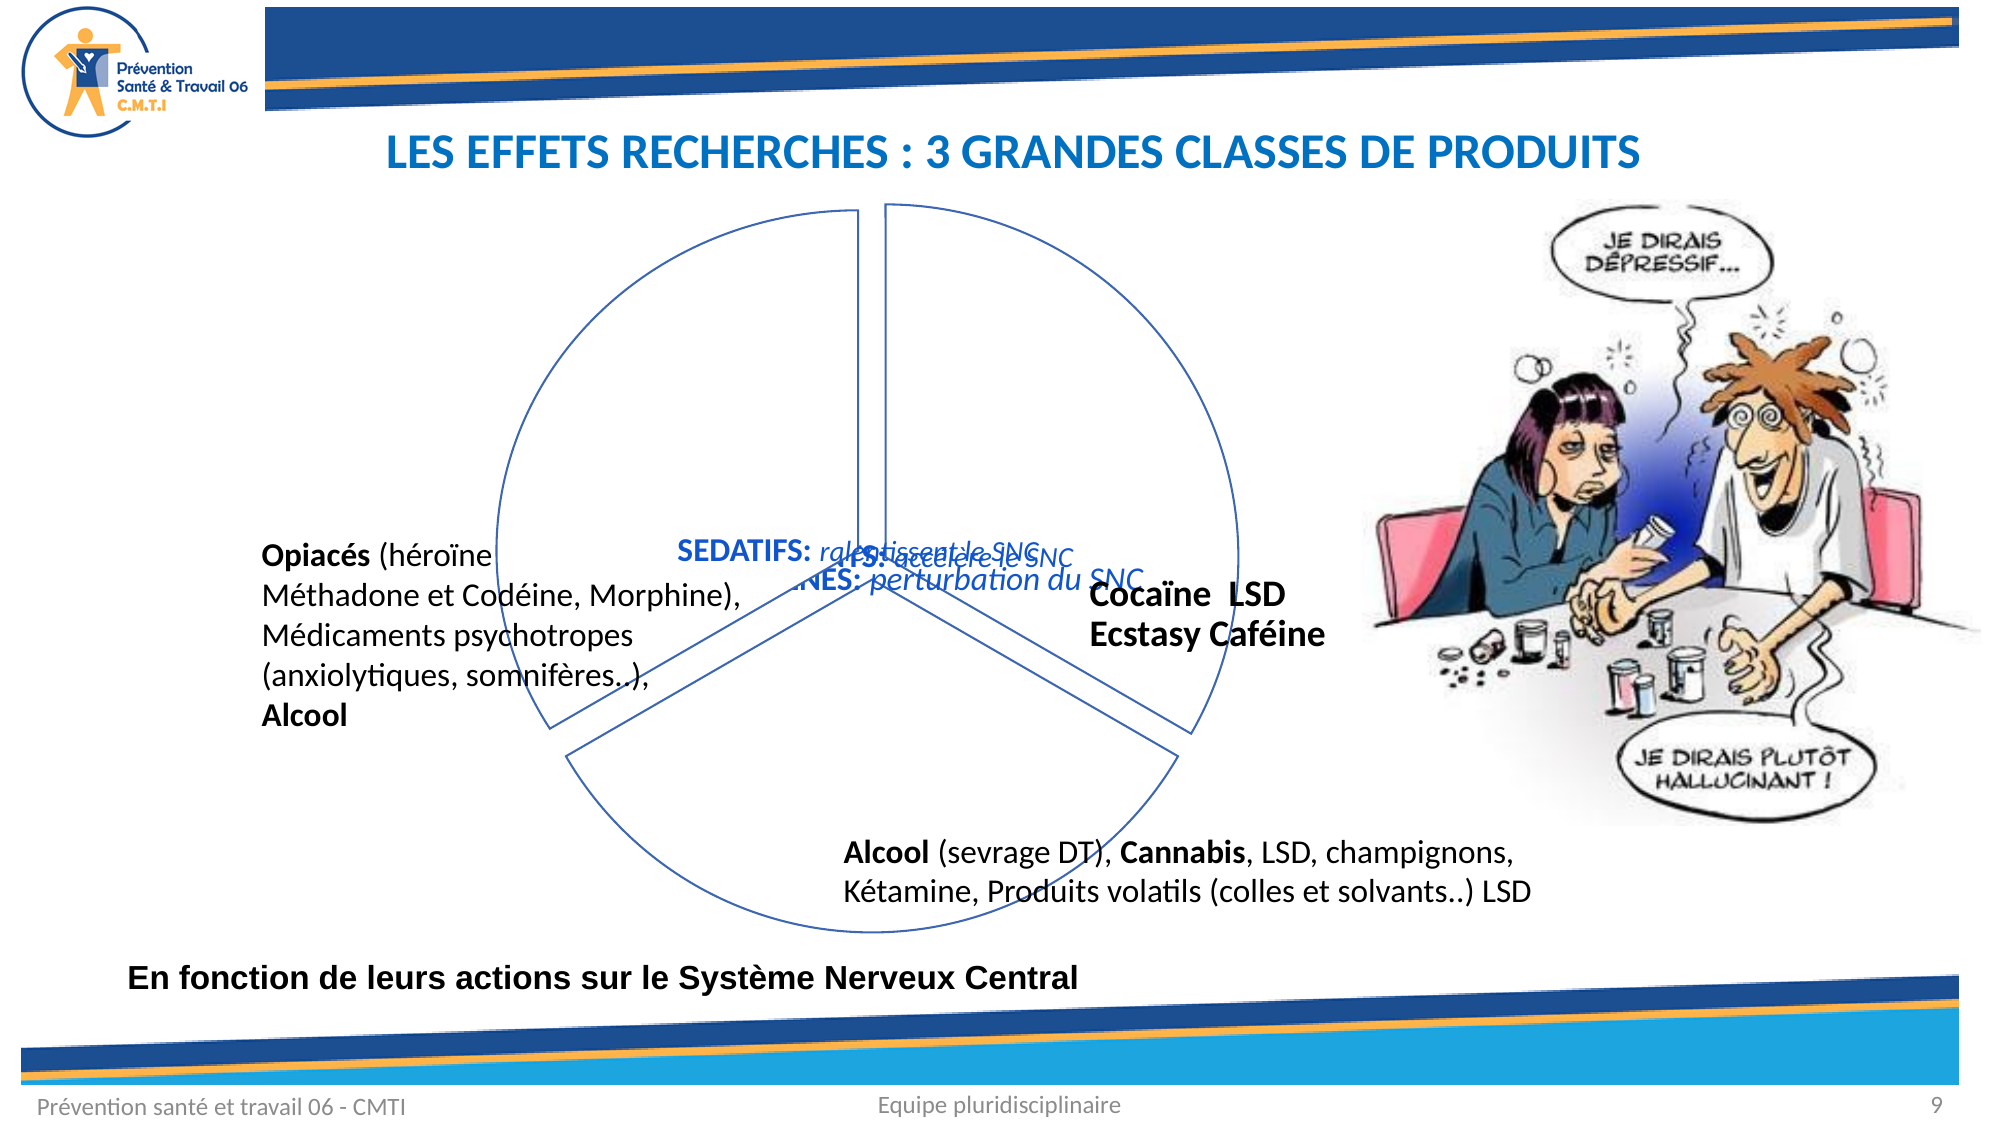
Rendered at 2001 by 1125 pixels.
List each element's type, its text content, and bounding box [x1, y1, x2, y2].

picture [21, 970, 1959, 1085]
text_box Alcool (sevrage DT), Cannabis, LSD, champignons, Kétamine, Produits volatils (colles et solvants..) LSD [1509, 827, 1672, 917]
slide_number Prévention santé et travail 06 - CMTI [21, 1075, 472, 1125]
footer Equipe pluridisciplinaire [662, 1074, 1338, 1125]
text_box En fonction de leurs actions sur le Système Nerveux Central [84, 948, 1130, 1004]
picture [10, 0, 1959, 110]
text_box LES EFFETS RECHERCHES : 3 GRANDES CLASSES DE PRODUITS [0, 110, 2000, 246]
picture [1362, 199, 1981, 827]
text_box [104, 125, 1509, 966]
slide_number 9 [1508, 1074, 1959, 1125]
